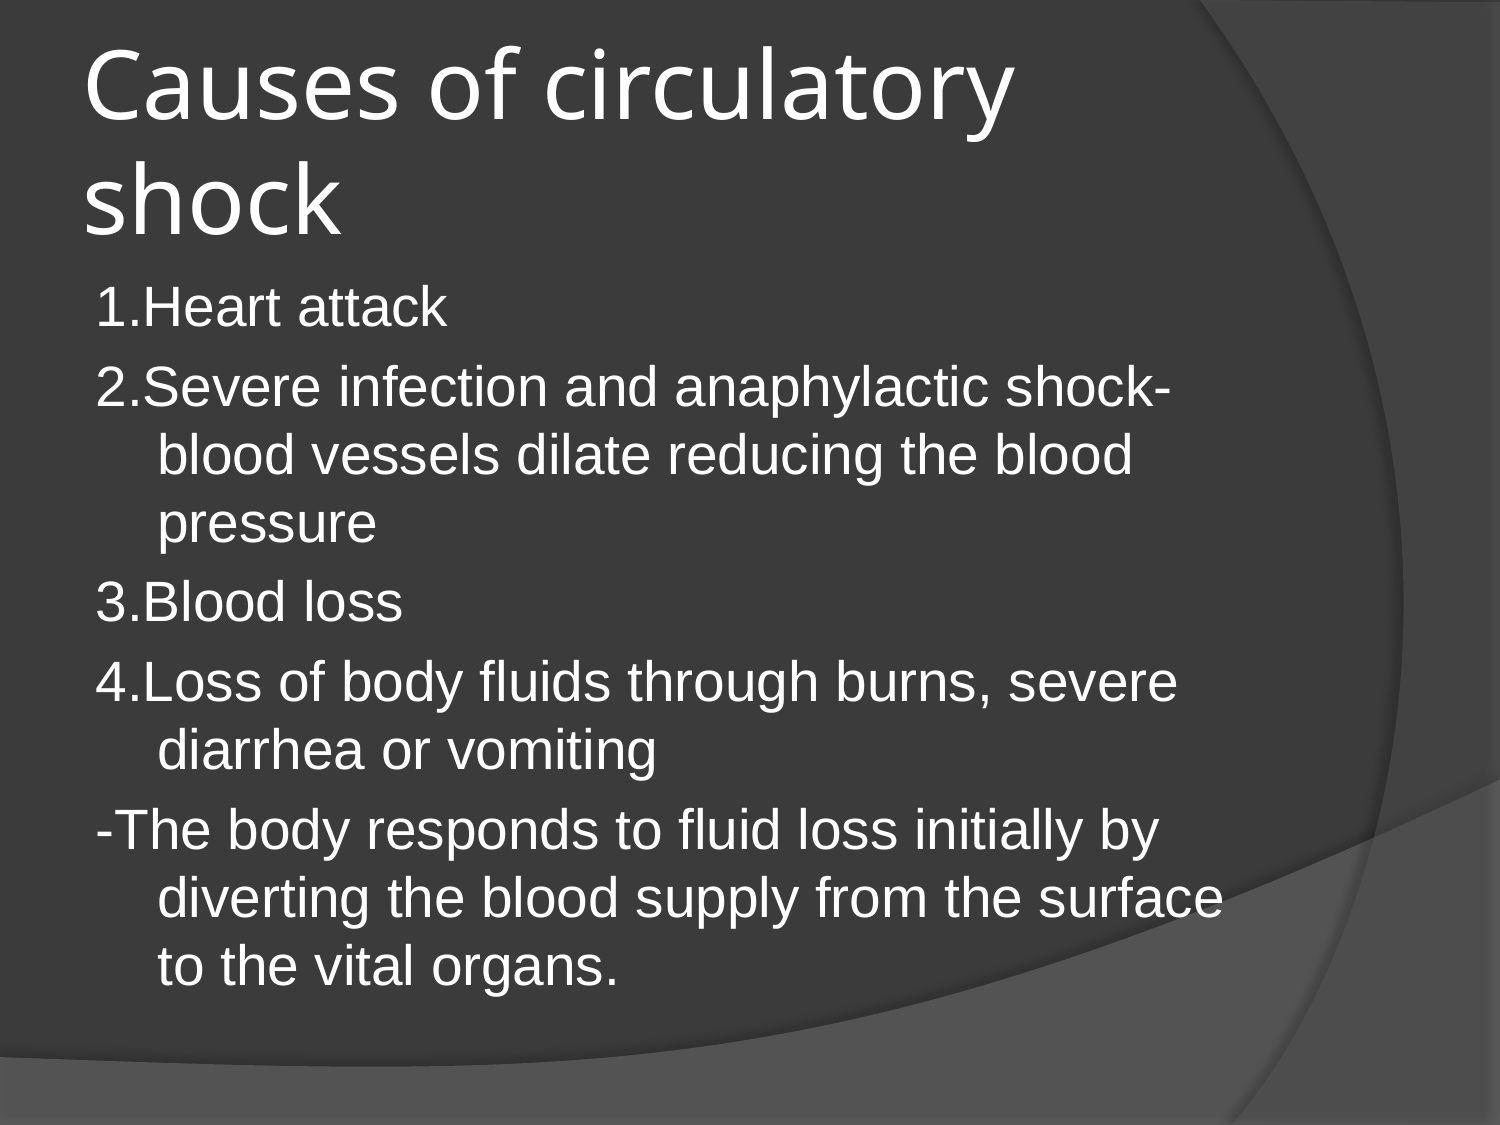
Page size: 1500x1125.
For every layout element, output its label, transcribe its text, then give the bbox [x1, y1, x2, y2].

title Causes of circulatory shock [75, 45, 1300, 233]
list 1.Heart attack 2.Severe infection and anaphylactic shock-blood vessels dilate reducing the blood pressure 3.Blood loss 4.Loss of body fluids through burns, severe diarrhea or vomiting -The body responds to fluid loss initially by diverting the blood supply from the surface to the vital organs. [75, 262, 1300, 1005]
